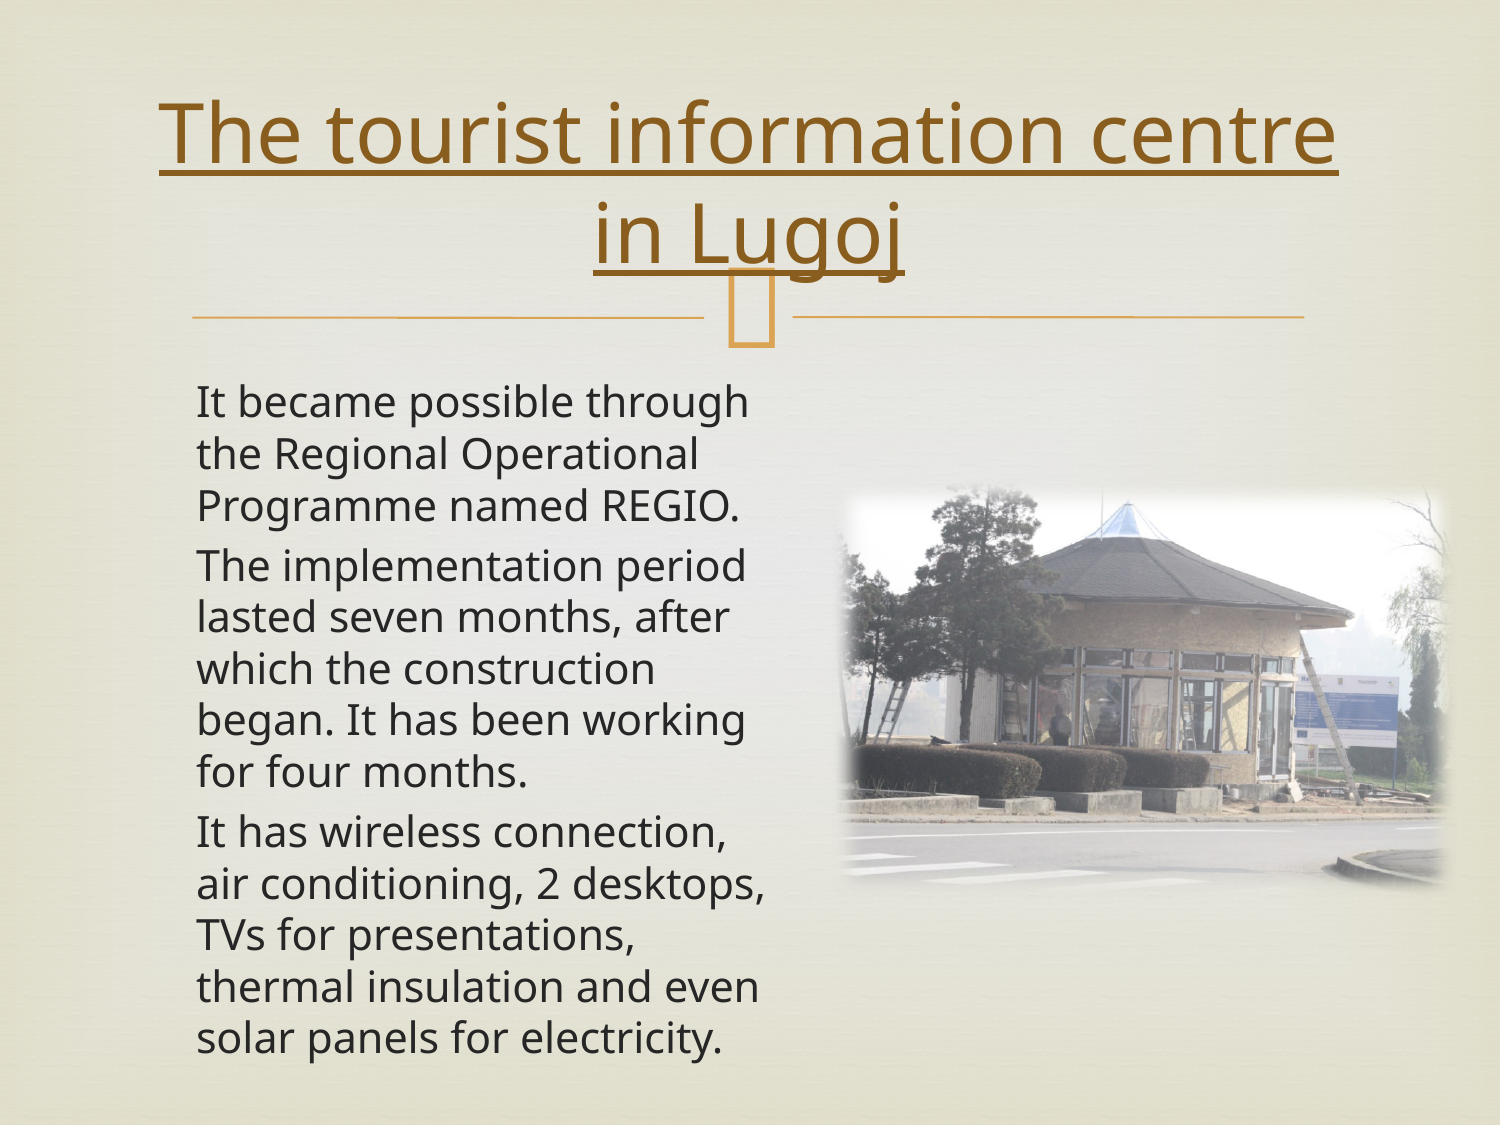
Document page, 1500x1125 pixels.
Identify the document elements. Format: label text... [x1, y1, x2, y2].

title The tourist information centre in Lugoj [112, 93, 1386, 267]
list It became possible through the Regional Operational Programme named REGIO. The implementation period lasted seven months, after which the construction began. It has been working for four months. It has wireless connection, air conditioning, 2 desktops, TVs for presentations, thermal insulation and even solar panels for electricity. [112, 367, 786, 1083]
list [832, 479, 1458, 897]
